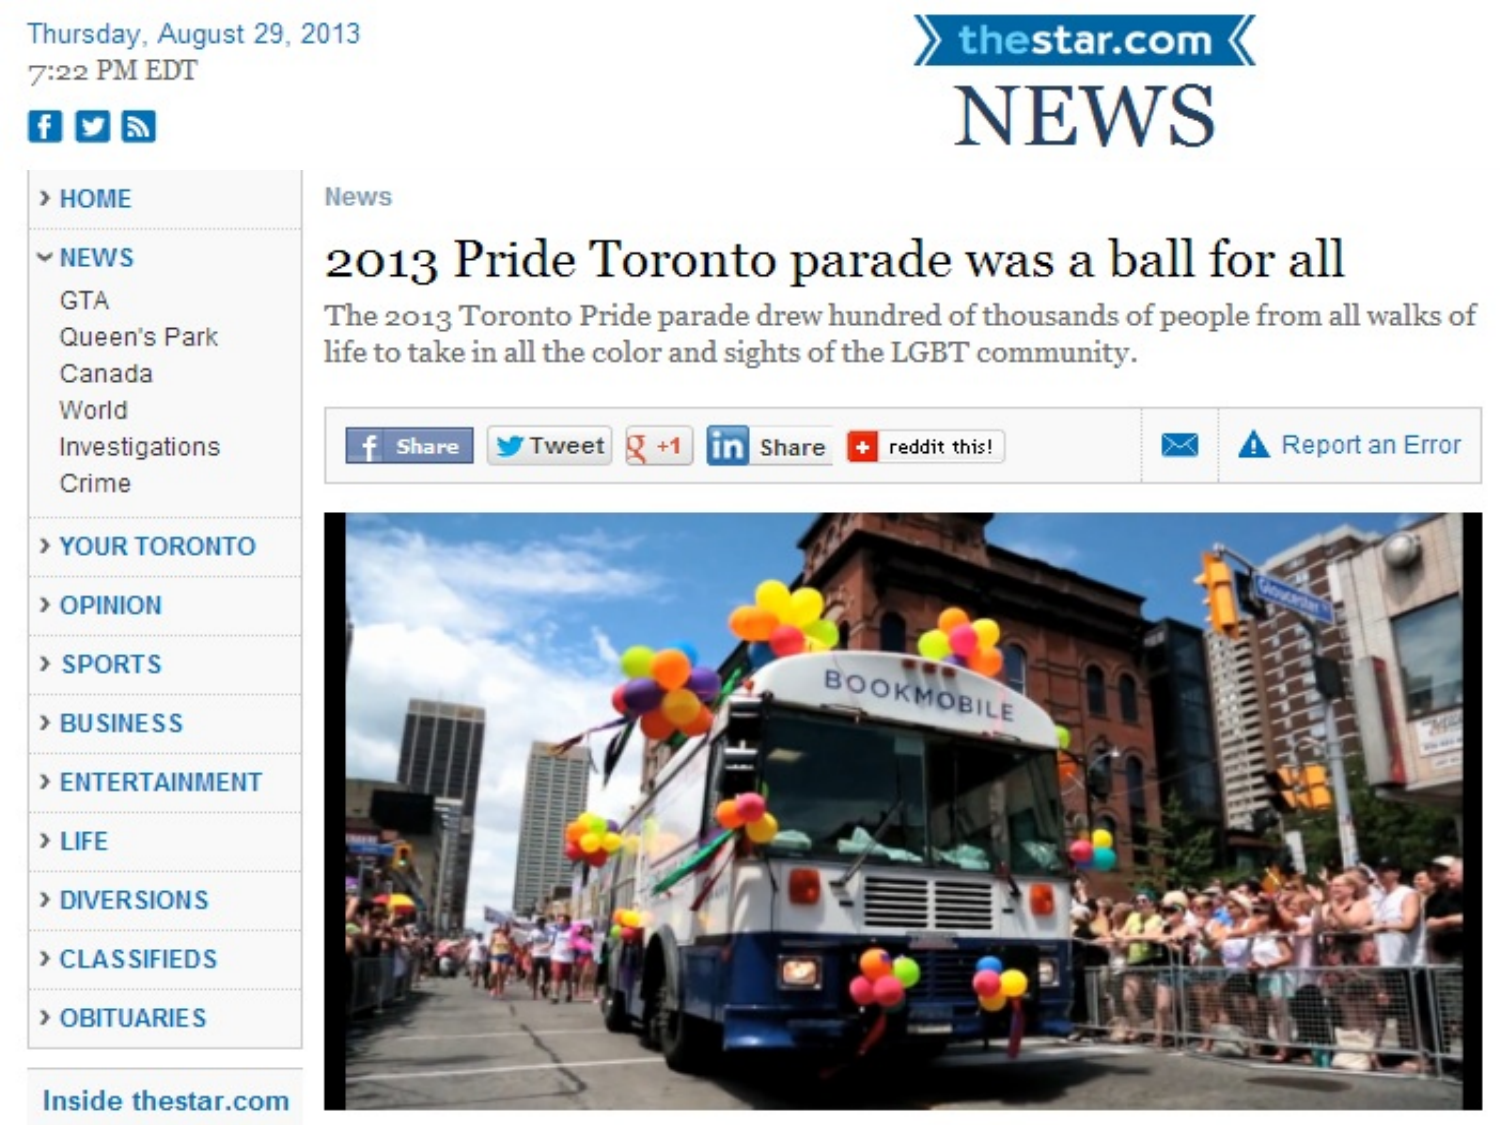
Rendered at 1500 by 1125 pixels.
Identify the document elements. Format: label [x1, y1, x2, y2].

text_box [0, 0, 1500, 1125]
